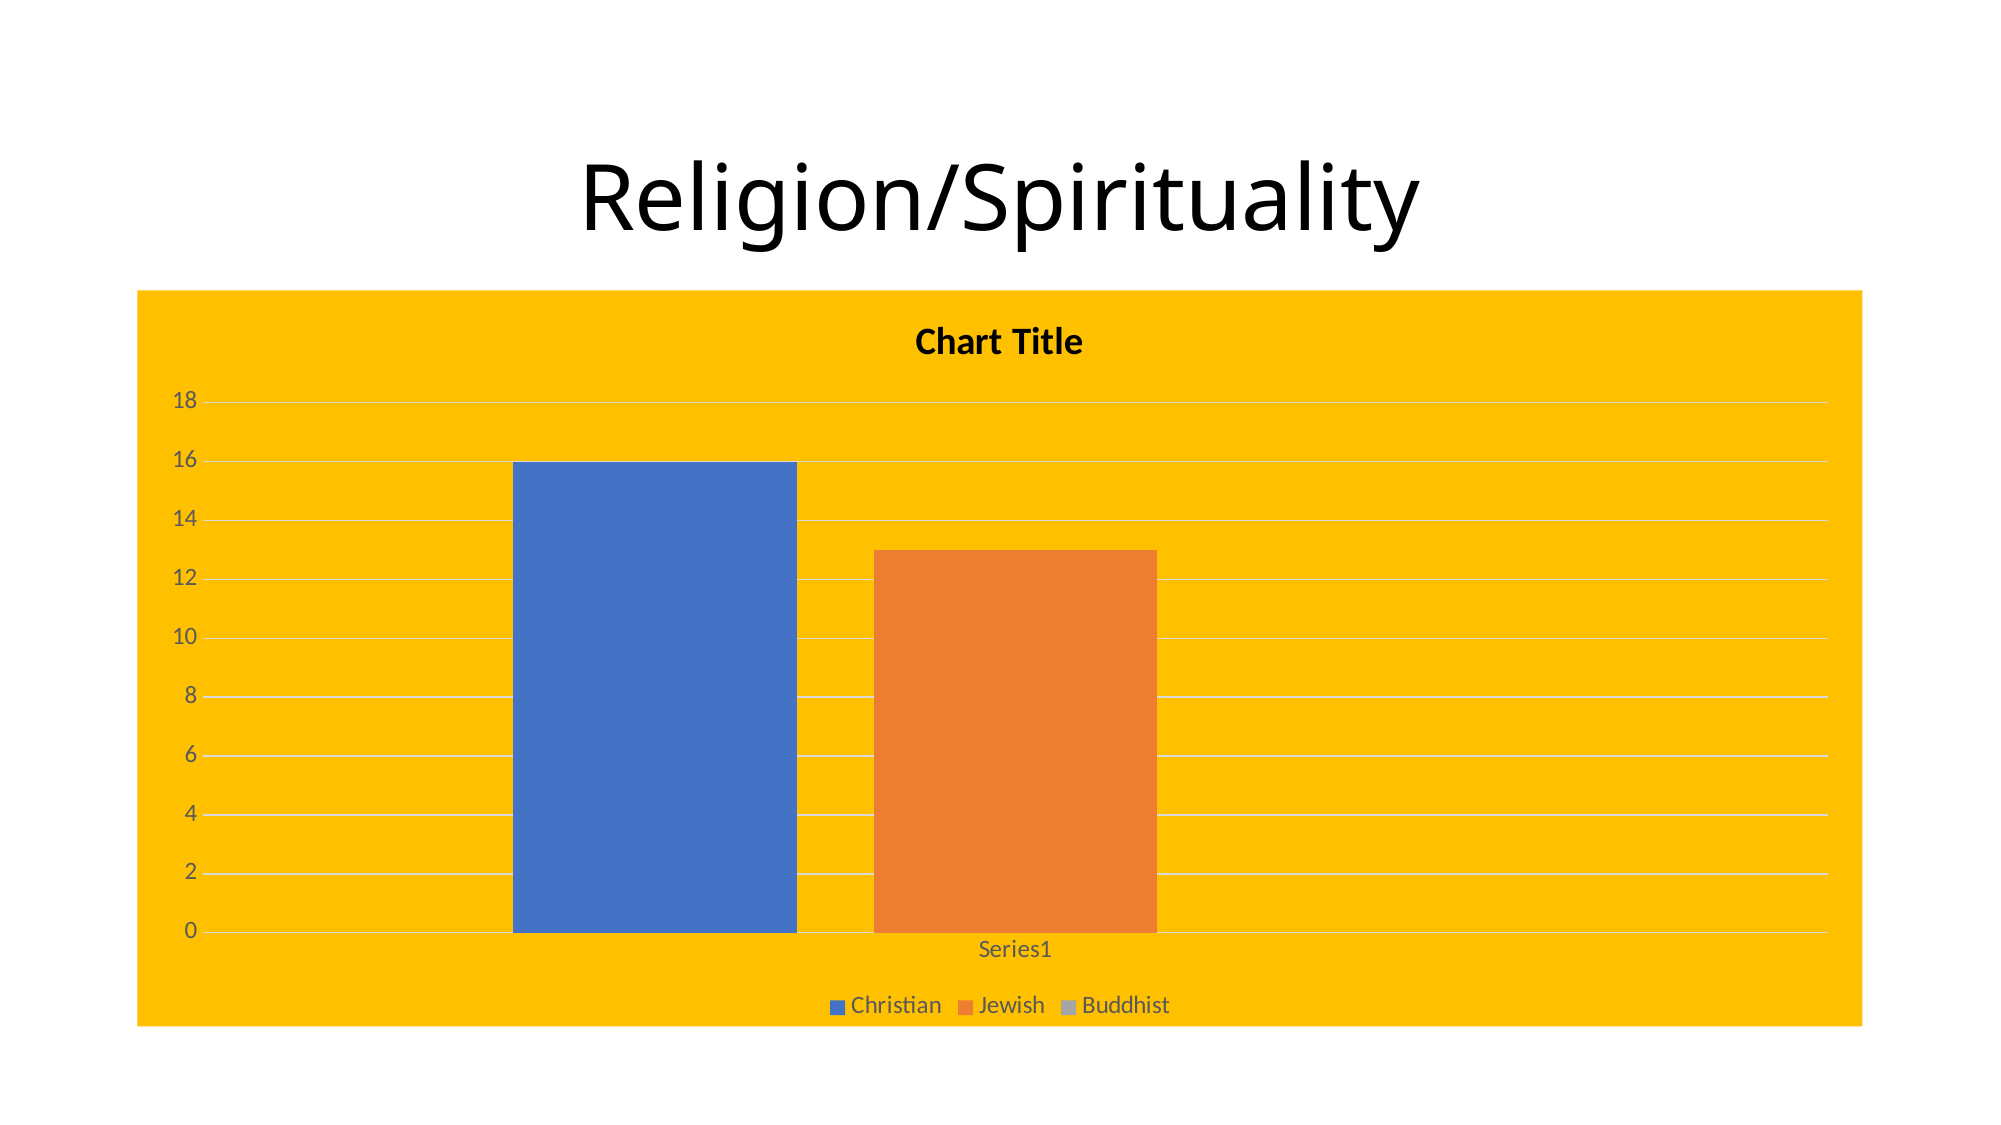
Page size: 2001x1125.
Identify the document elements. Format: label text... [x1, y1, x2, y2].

chart [137, 290, 1863, 1027]
title Religion/Spirituality [137, 111, 1863, 290]
